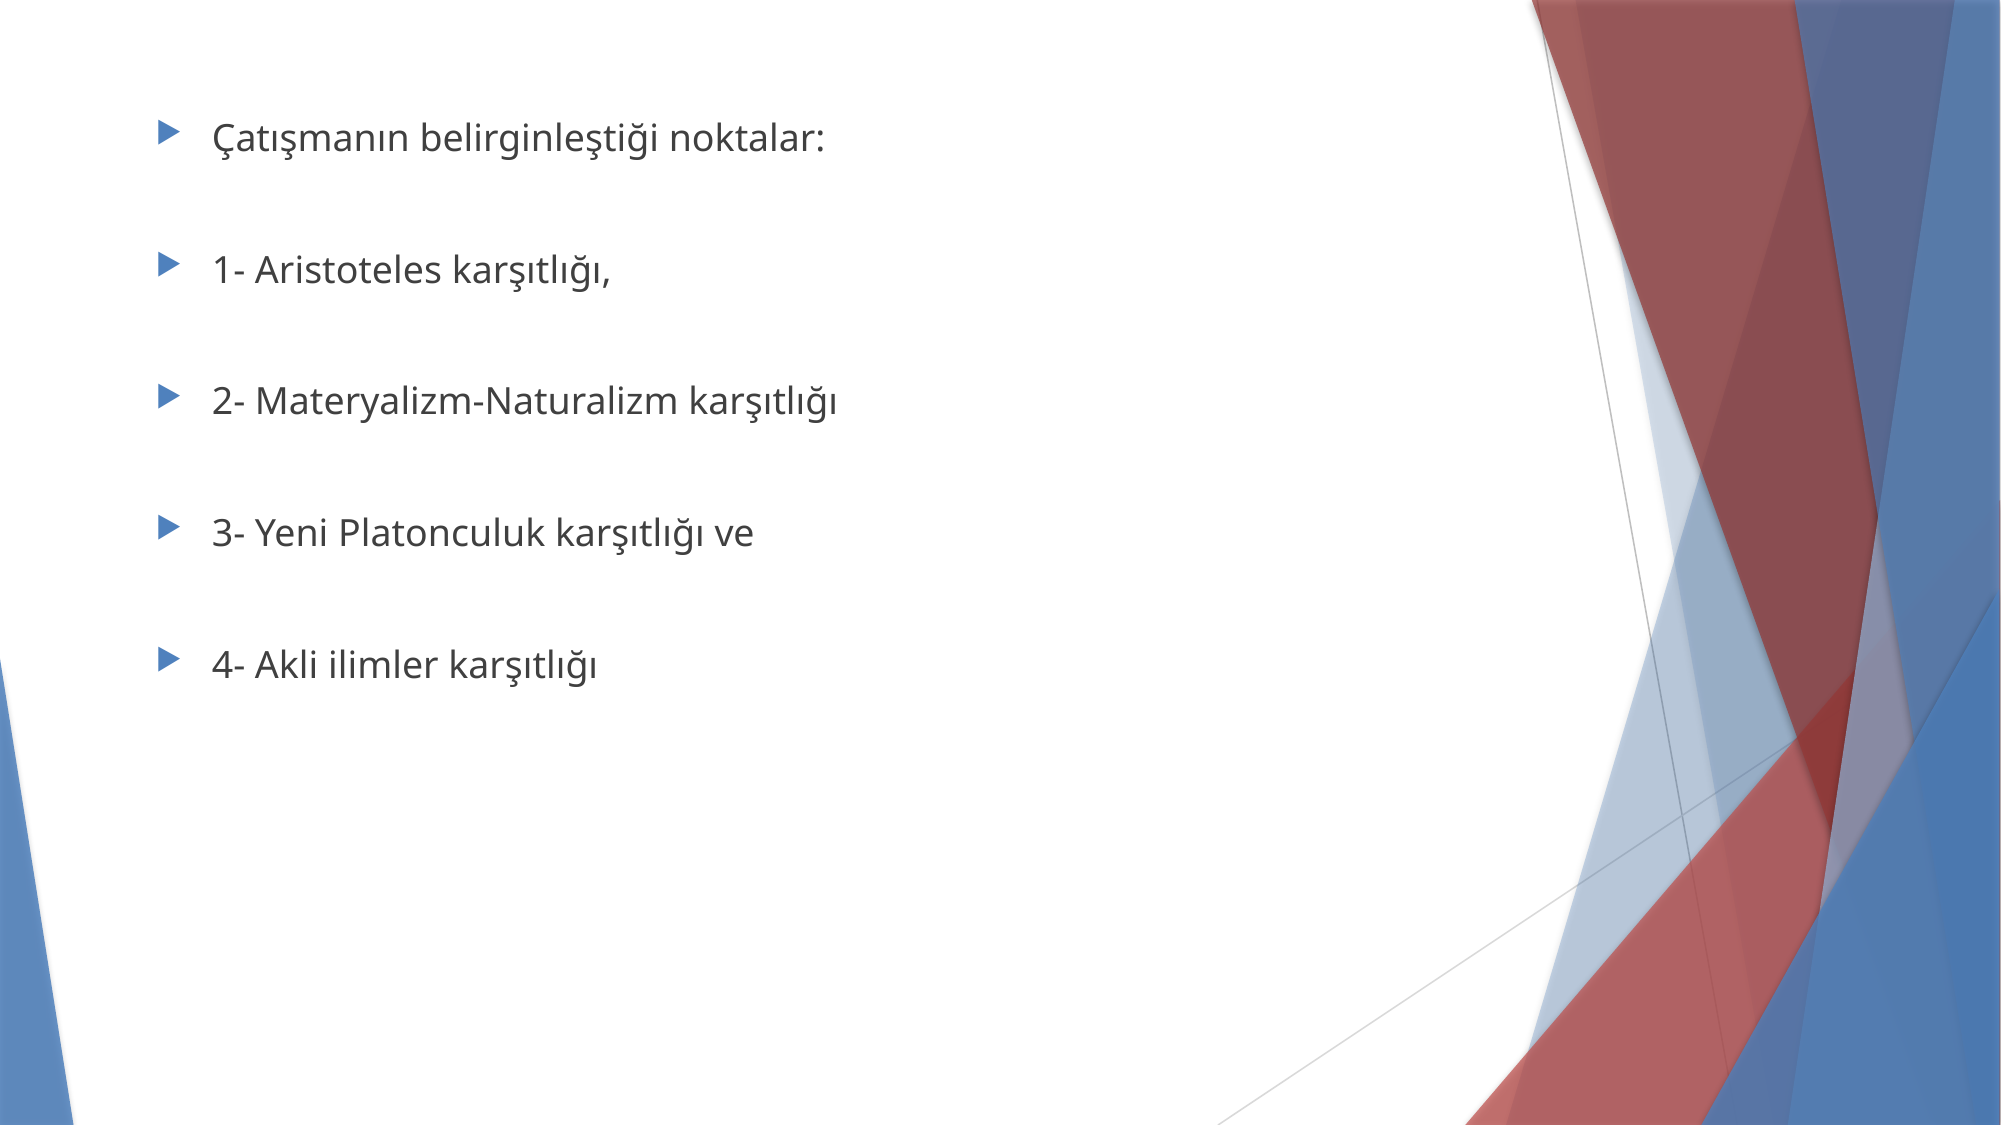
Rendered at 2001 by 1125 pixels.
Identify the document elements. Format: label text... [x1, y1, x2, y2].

list Çatışmanın belirginleştiği noktalar: 1- Aristoteles karşıtlığı, 2- Materyalizm-Naturalizm karşıtlığı 3- Yeni Platonculuk karşıtlığı ve 4- Akli ilimler karşıtlığı [140, 106, 1551, 744]
